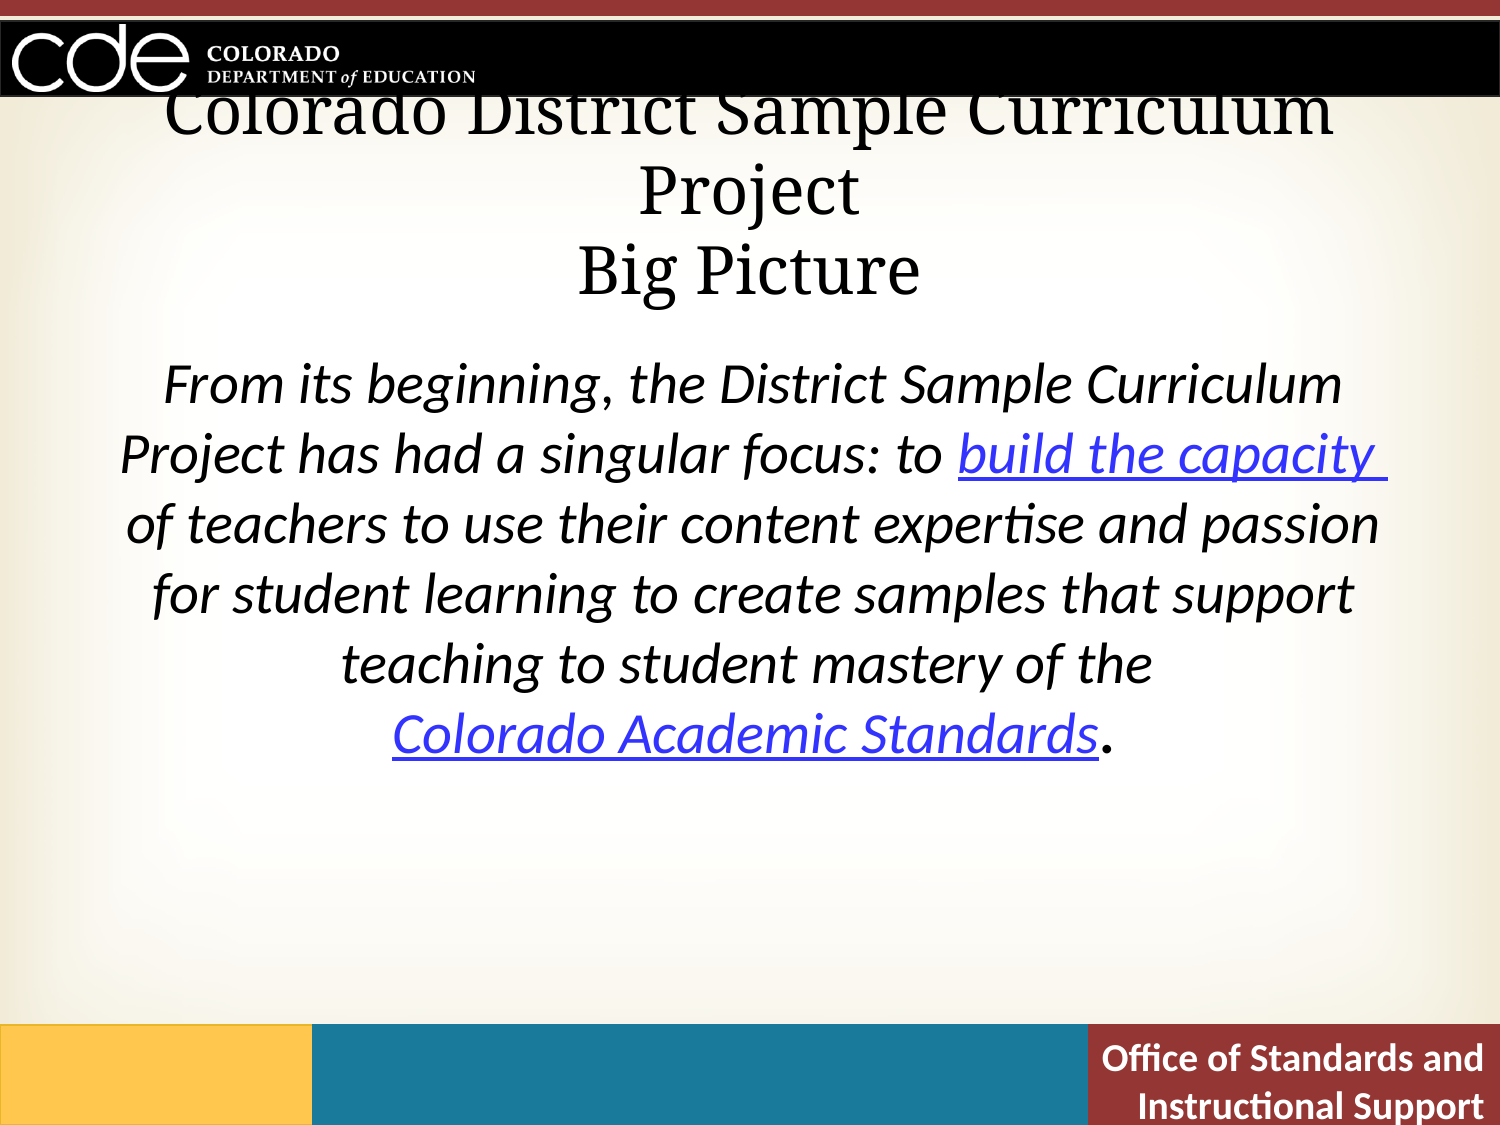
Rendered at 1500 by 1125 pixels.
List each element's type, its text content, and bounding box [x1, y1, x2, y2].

list From its beginning, the District Sample Curriculum Project has had a singular focus: to build the capacity of teachers to use their content expertise and passion for student learning to create samples that support teaching to student mastery of the Colorado Academic Standards. [75, 337, 1425, 980]
title Colorado District Sample Curriculum Project Big Picture [37, 99, 1463, 275]
picture [0, 16, 1500, 20]
picture [12, 24, 475, 92]
picture [0, 97, 1500, 1024]
